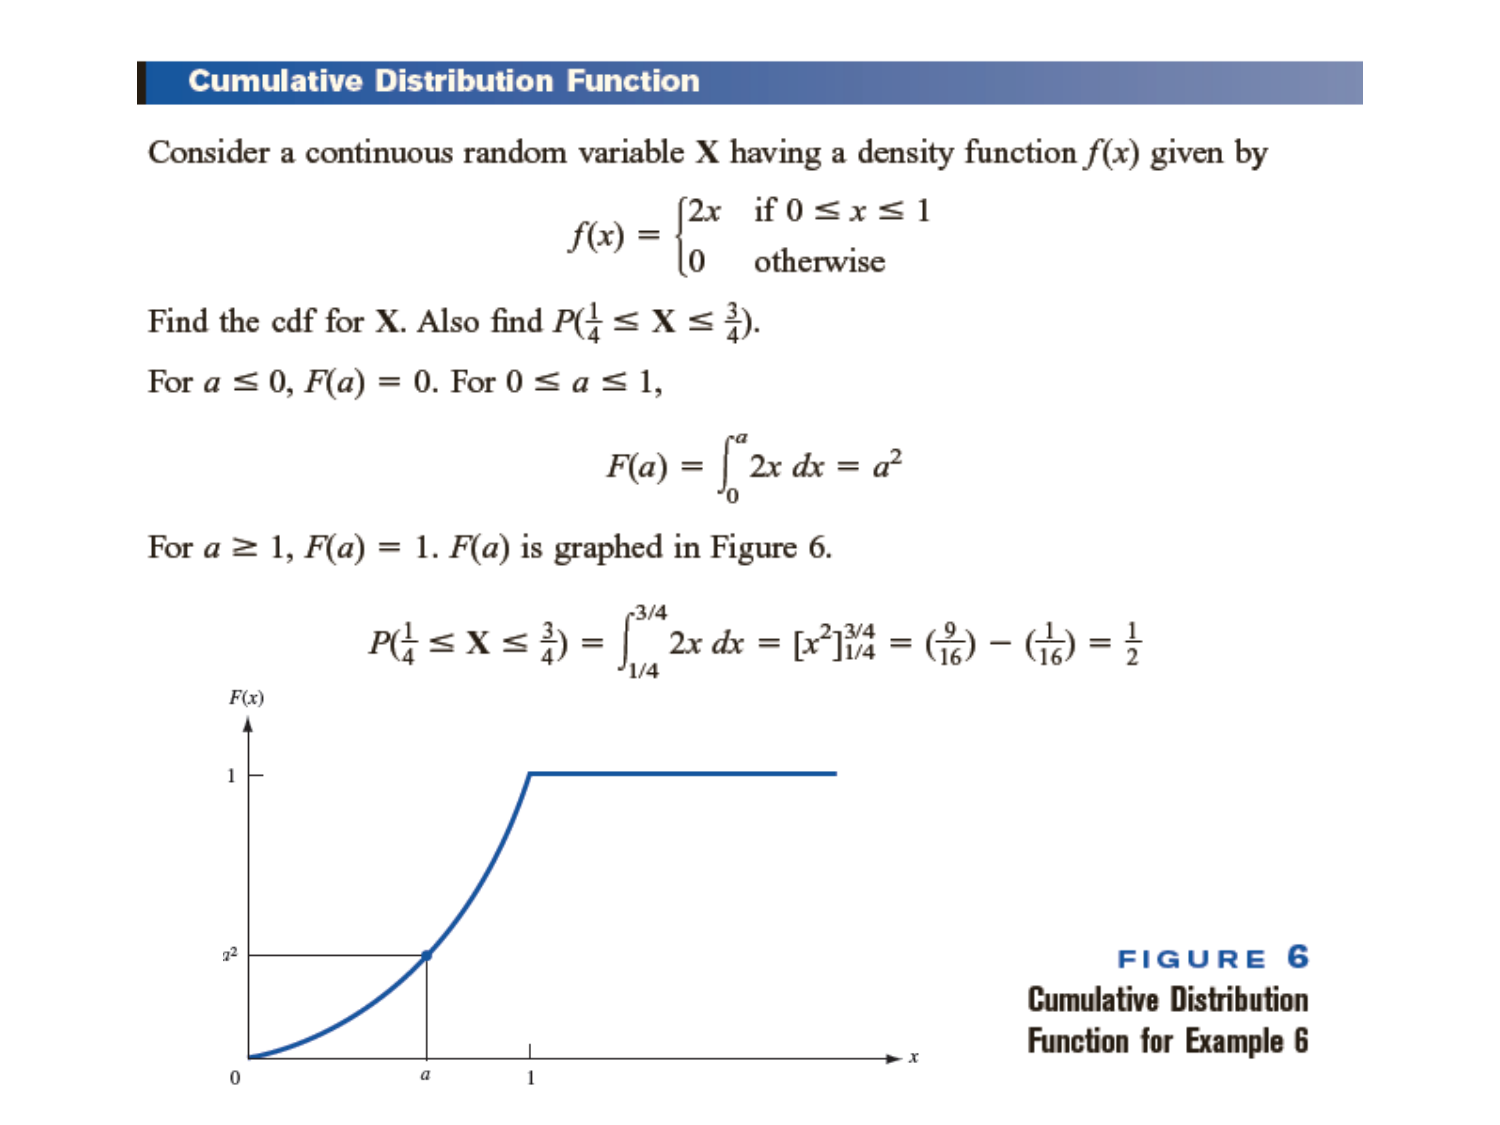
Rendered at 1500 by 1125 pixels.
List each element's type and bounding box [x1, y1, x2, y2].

picture [1024, 937, 1317, 1063]
picture [137, 57, 1363, 1088]
